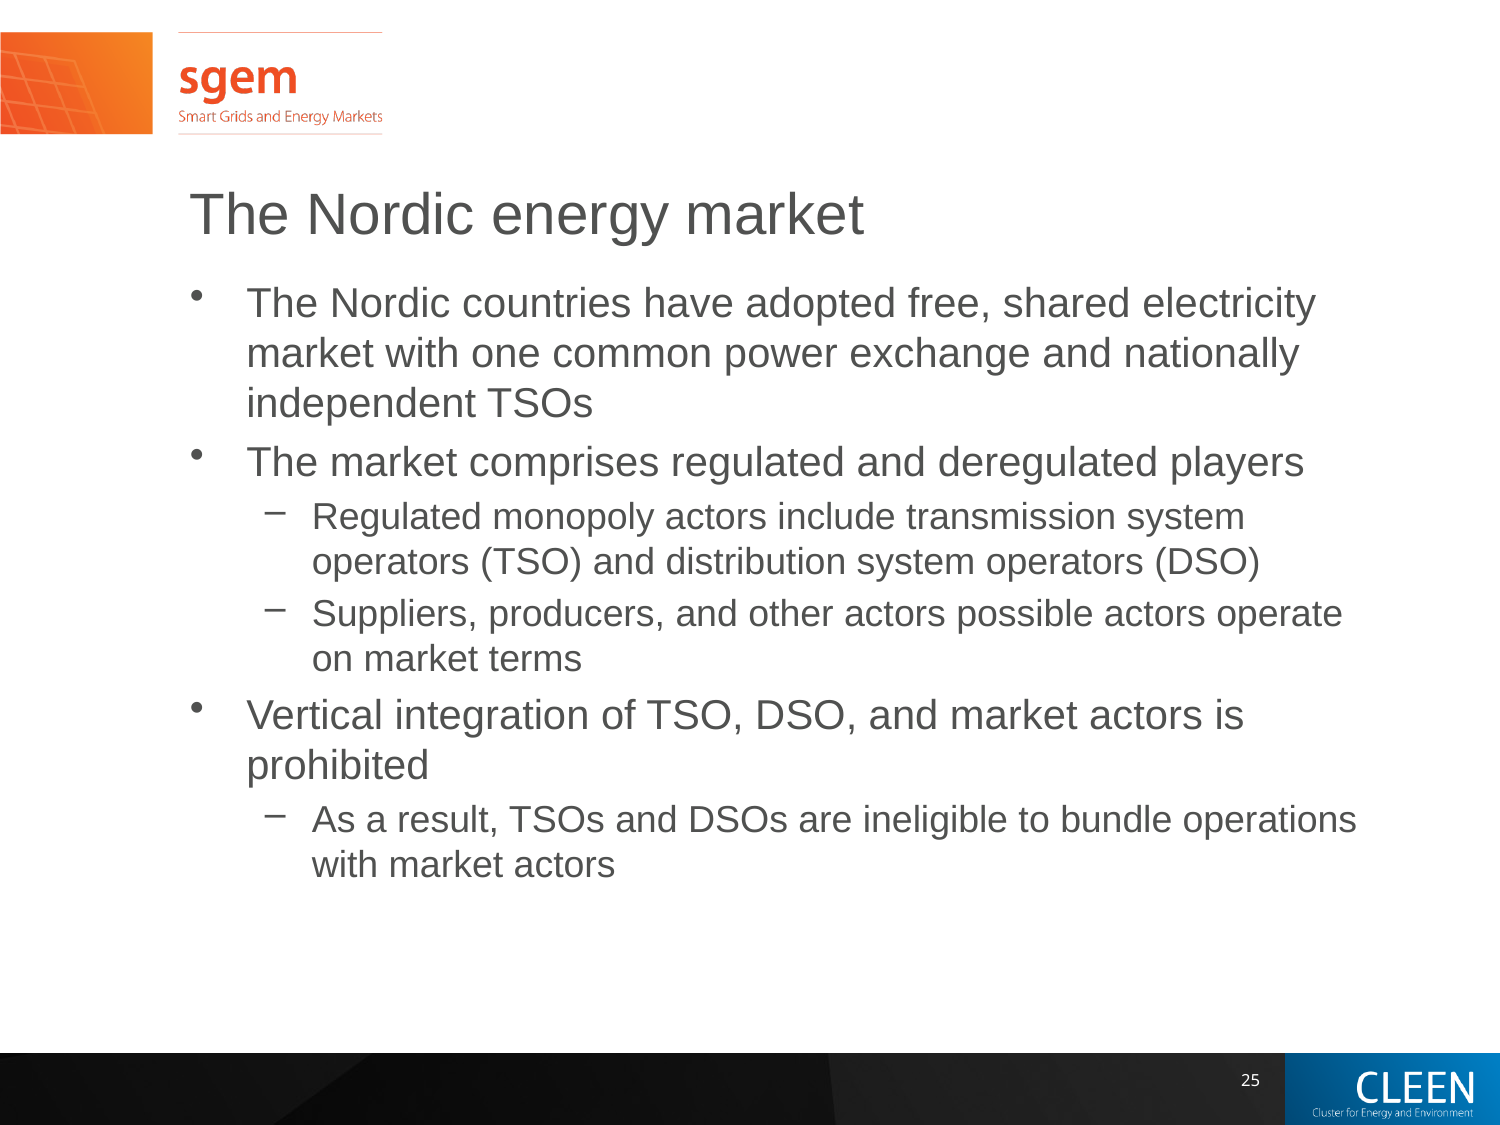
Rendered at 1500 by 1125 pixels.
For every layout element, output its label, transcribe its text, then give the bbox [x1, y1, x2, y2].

picture [0, 1053, 1500, 1125]
picture [0, 31, 384, 135]
slide_number 25 [962, 1053, 1276, 1101]
list The Nordic countries have adopted free, shared electricity market with one common power exchange and nationally independent TSOs The market comprises regulated and deregulated players Regulated monopoly actors include transmission system operators (TSO) and distribution system operators (DSO) Suppliers, producers, and other actors possible actors operate on market terms Vertical integration of TSO, DSO, and market actors is prohibited As a result, TSOs and DSOs are ineligible to bundle operations with market actors [174, 268, 1379, 1016]
title The Nordic energy market [174, 156, 1380, 255]
